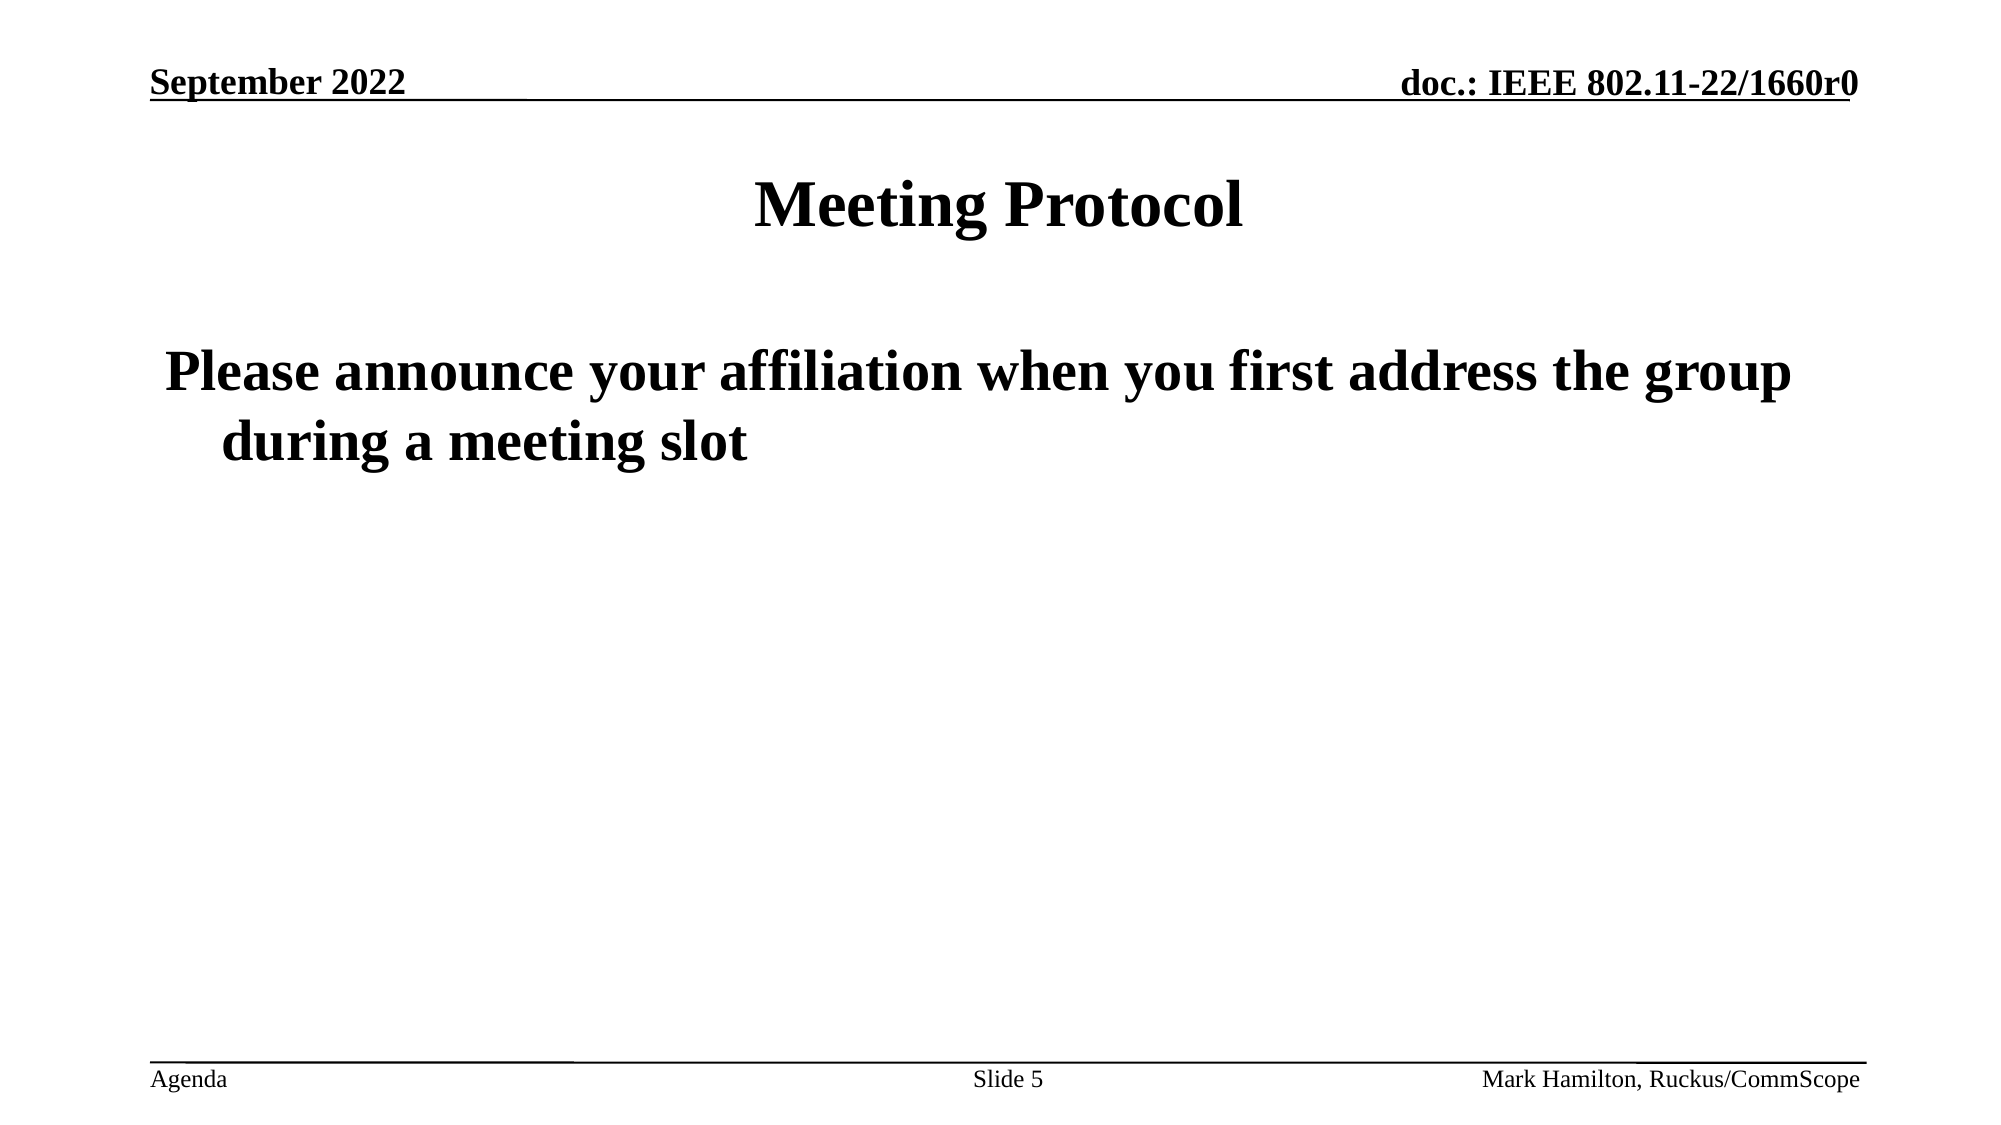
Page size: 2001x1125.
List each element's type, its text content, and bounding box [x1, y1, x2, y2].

slide_number Slide 5 [950, 1061, 1067, 1123]
list Please announce your affiliation when you first address the group during a meeting slot [149, 324, 1850, 1000]
title Meeting Protocol [149, 112, 1850, 288]
